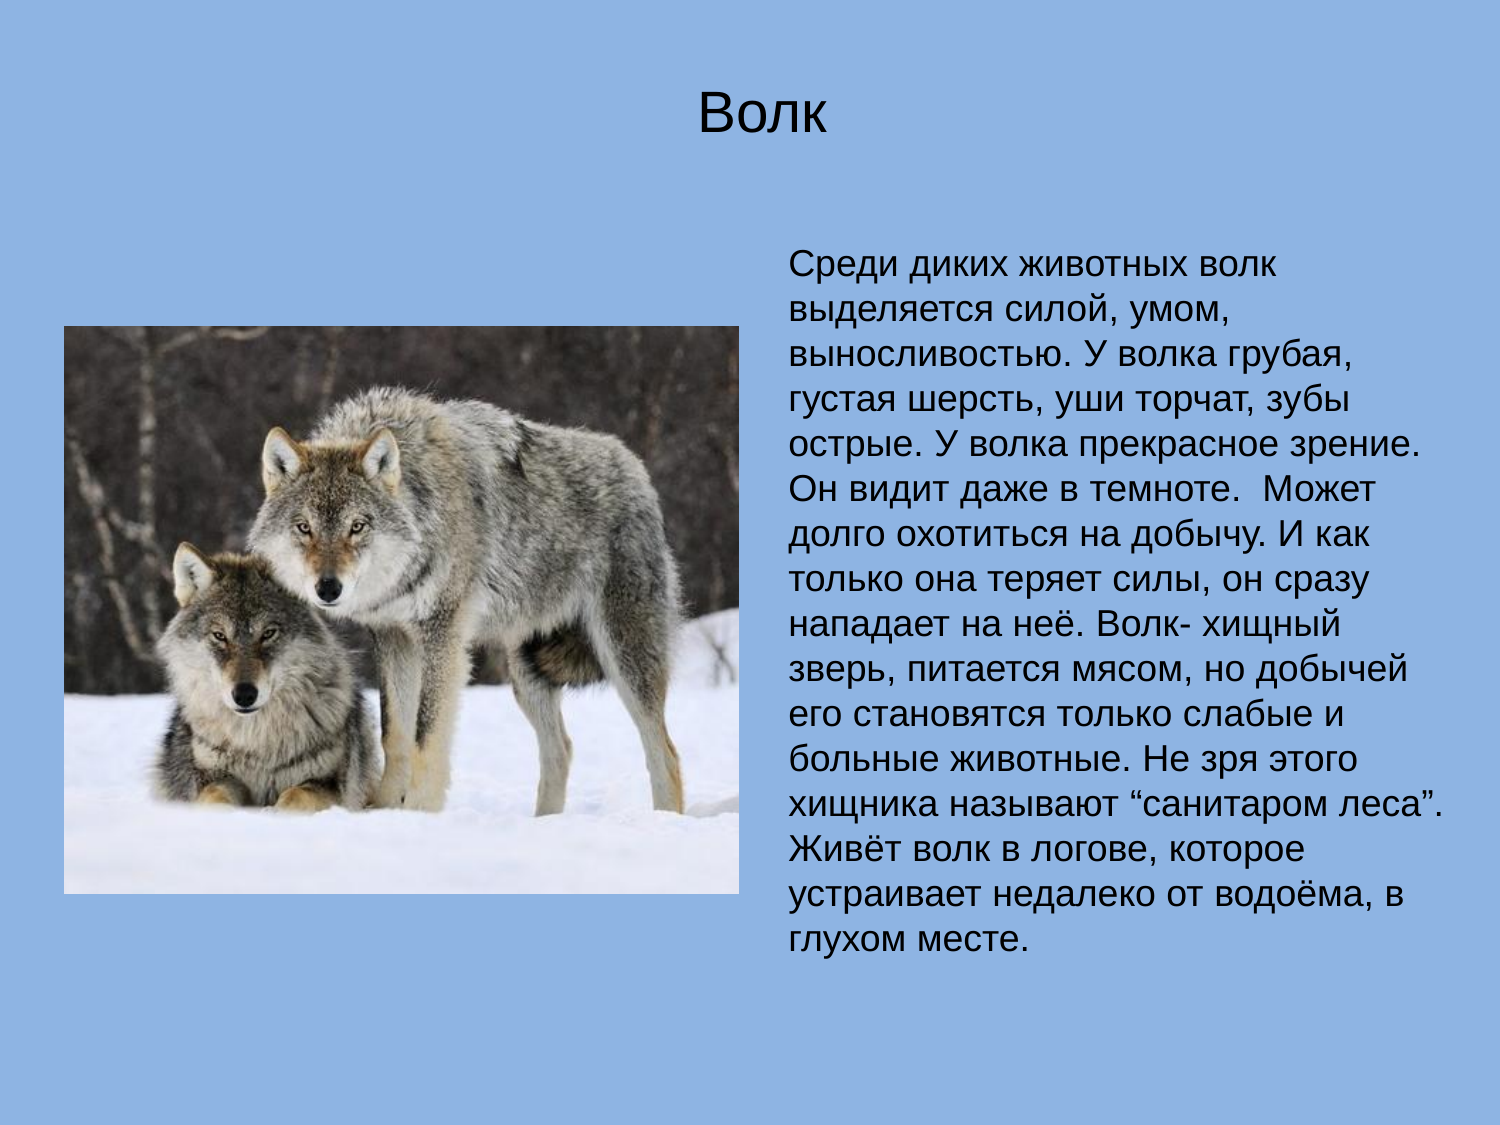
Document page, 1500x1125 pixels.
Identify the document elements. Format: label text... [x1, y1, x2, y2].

picture [64, 326, 740, 894]
text_box Волк [572, 66, 951, 152]
text_box Среди диких животных волк выделяется силой, умом, выносливостью. У волка грубая, густая шерсть, уши торчат, зубы острые. У волка прекрасное зрение. Он видит даже в темноте. Может долго охотиться на добычу. И как только она теряет силы, он сразу нападает на неё. Волк- хищный зверь, питается мясом, но добычей его становятся только слабые и больные животные. Не зря этого хищника называют “санитаром леса”. Живёт волк в логове, которое устраивает недалеко от водоёма, в глухом месте. [773, 231, 1471, 967]
